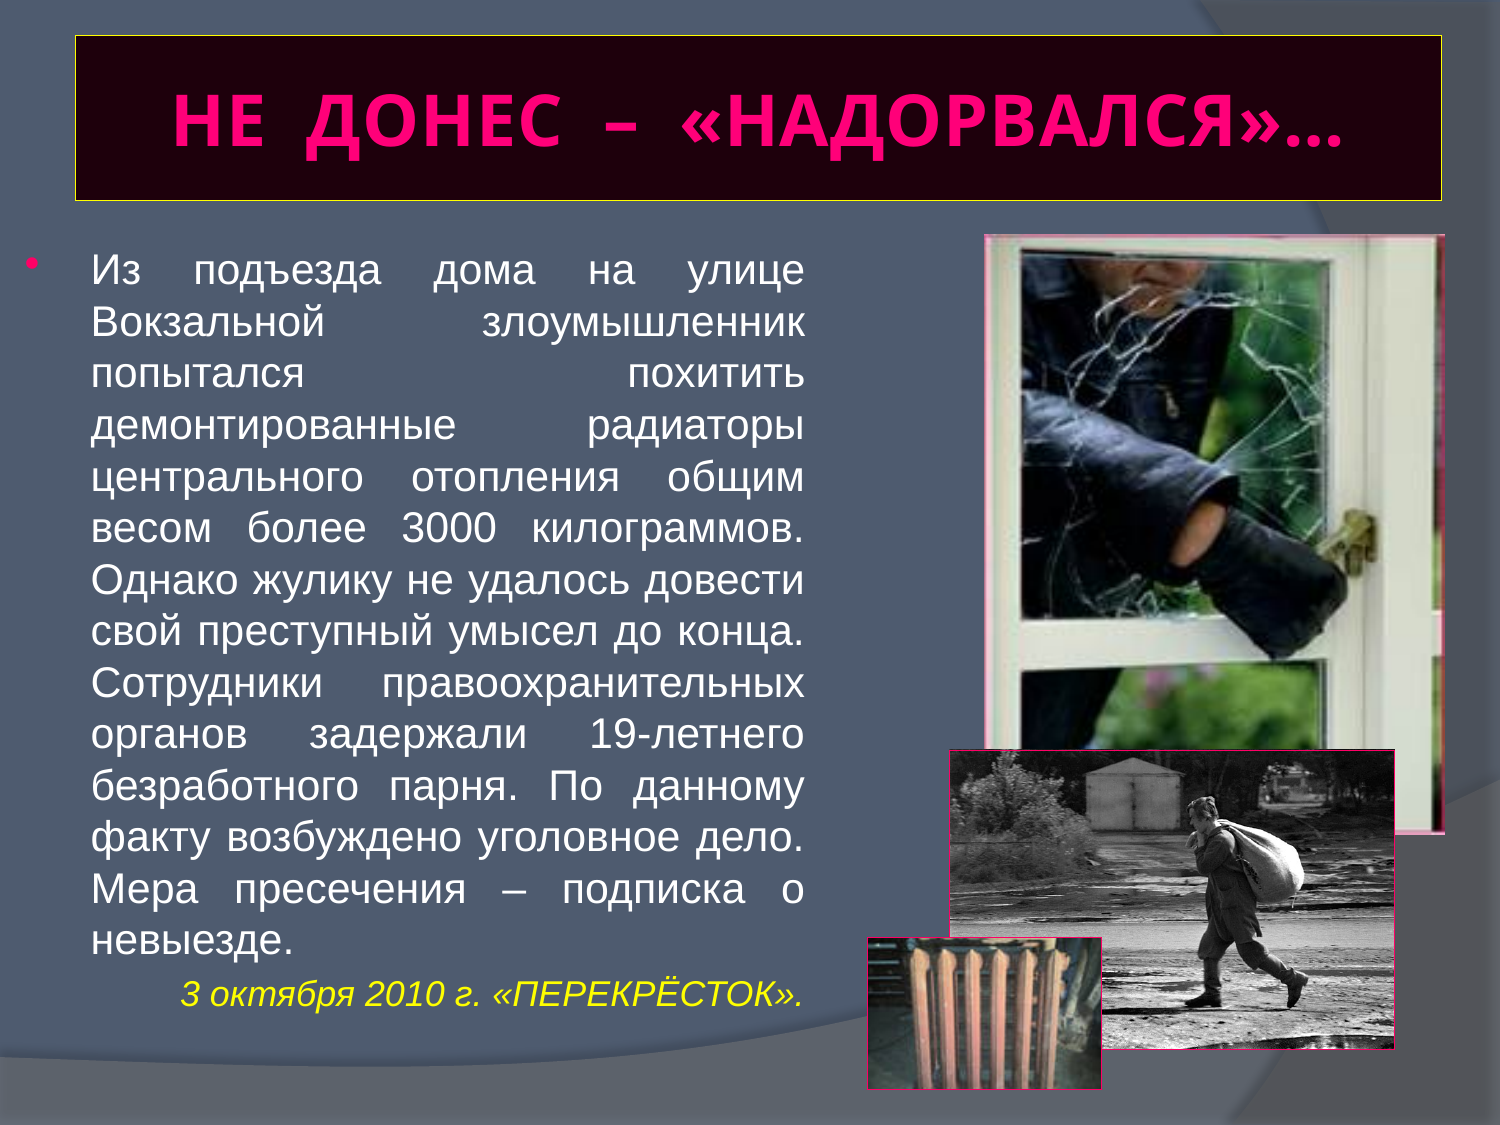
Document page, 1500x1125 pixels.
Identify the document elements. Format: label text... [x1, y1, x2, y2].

picture [866, 937, 1102, 1091]
picture [984, 234, 1445, 835]
picture [948, 749, 1395, 1050]
list Из подъезда дома на улице Вокзальной злоумышленник попытался похитить демонтированные радиаторы центрального отопления общим весом более 3000 килограммов. Однако жулику не удалось довести свой преступный умысел до конца. Сотрудники правоохранительных органов задержали 19-летнего безработного парня. По данному факту возбуждено уголовное дело. Мера пресечения – подписка о невыезде. 3 октября 2010 г. «ПЕРЕКРЁСТОК». [11, 234, 821, 1067]
title НЕ ДОНЕС – «НАДОРВАЛСЯ»… [75, 35, 1442, 201]
